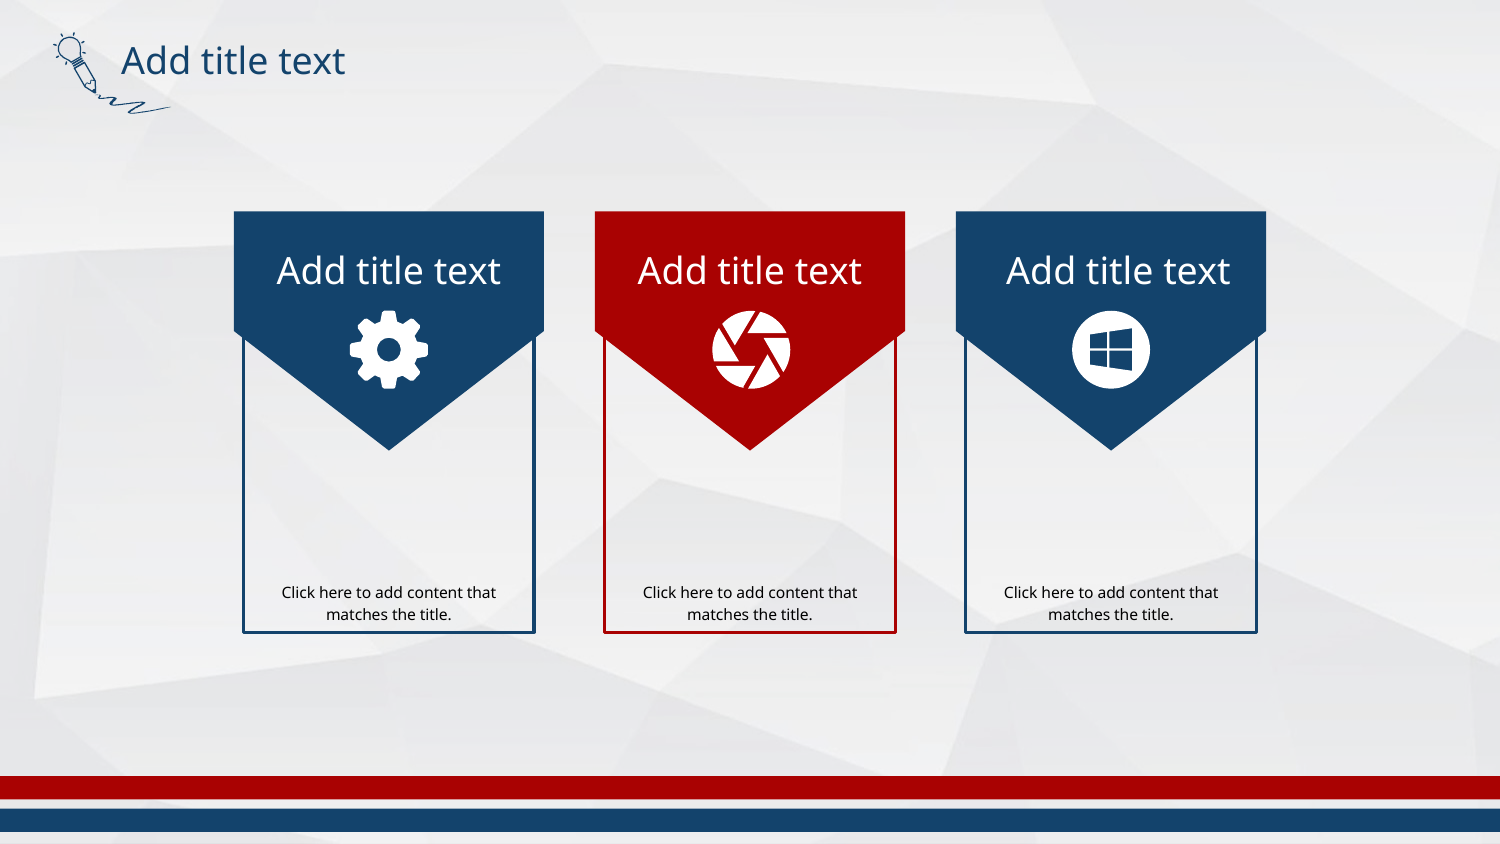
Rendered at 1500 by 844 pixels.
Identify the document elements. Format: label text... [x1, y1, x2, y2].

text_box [955, 211, 1267, 633]
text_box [594, 211, 906, 633]
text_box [233, 211, 545, 633]
text_box Add title text [106, 29, 361, 90]
